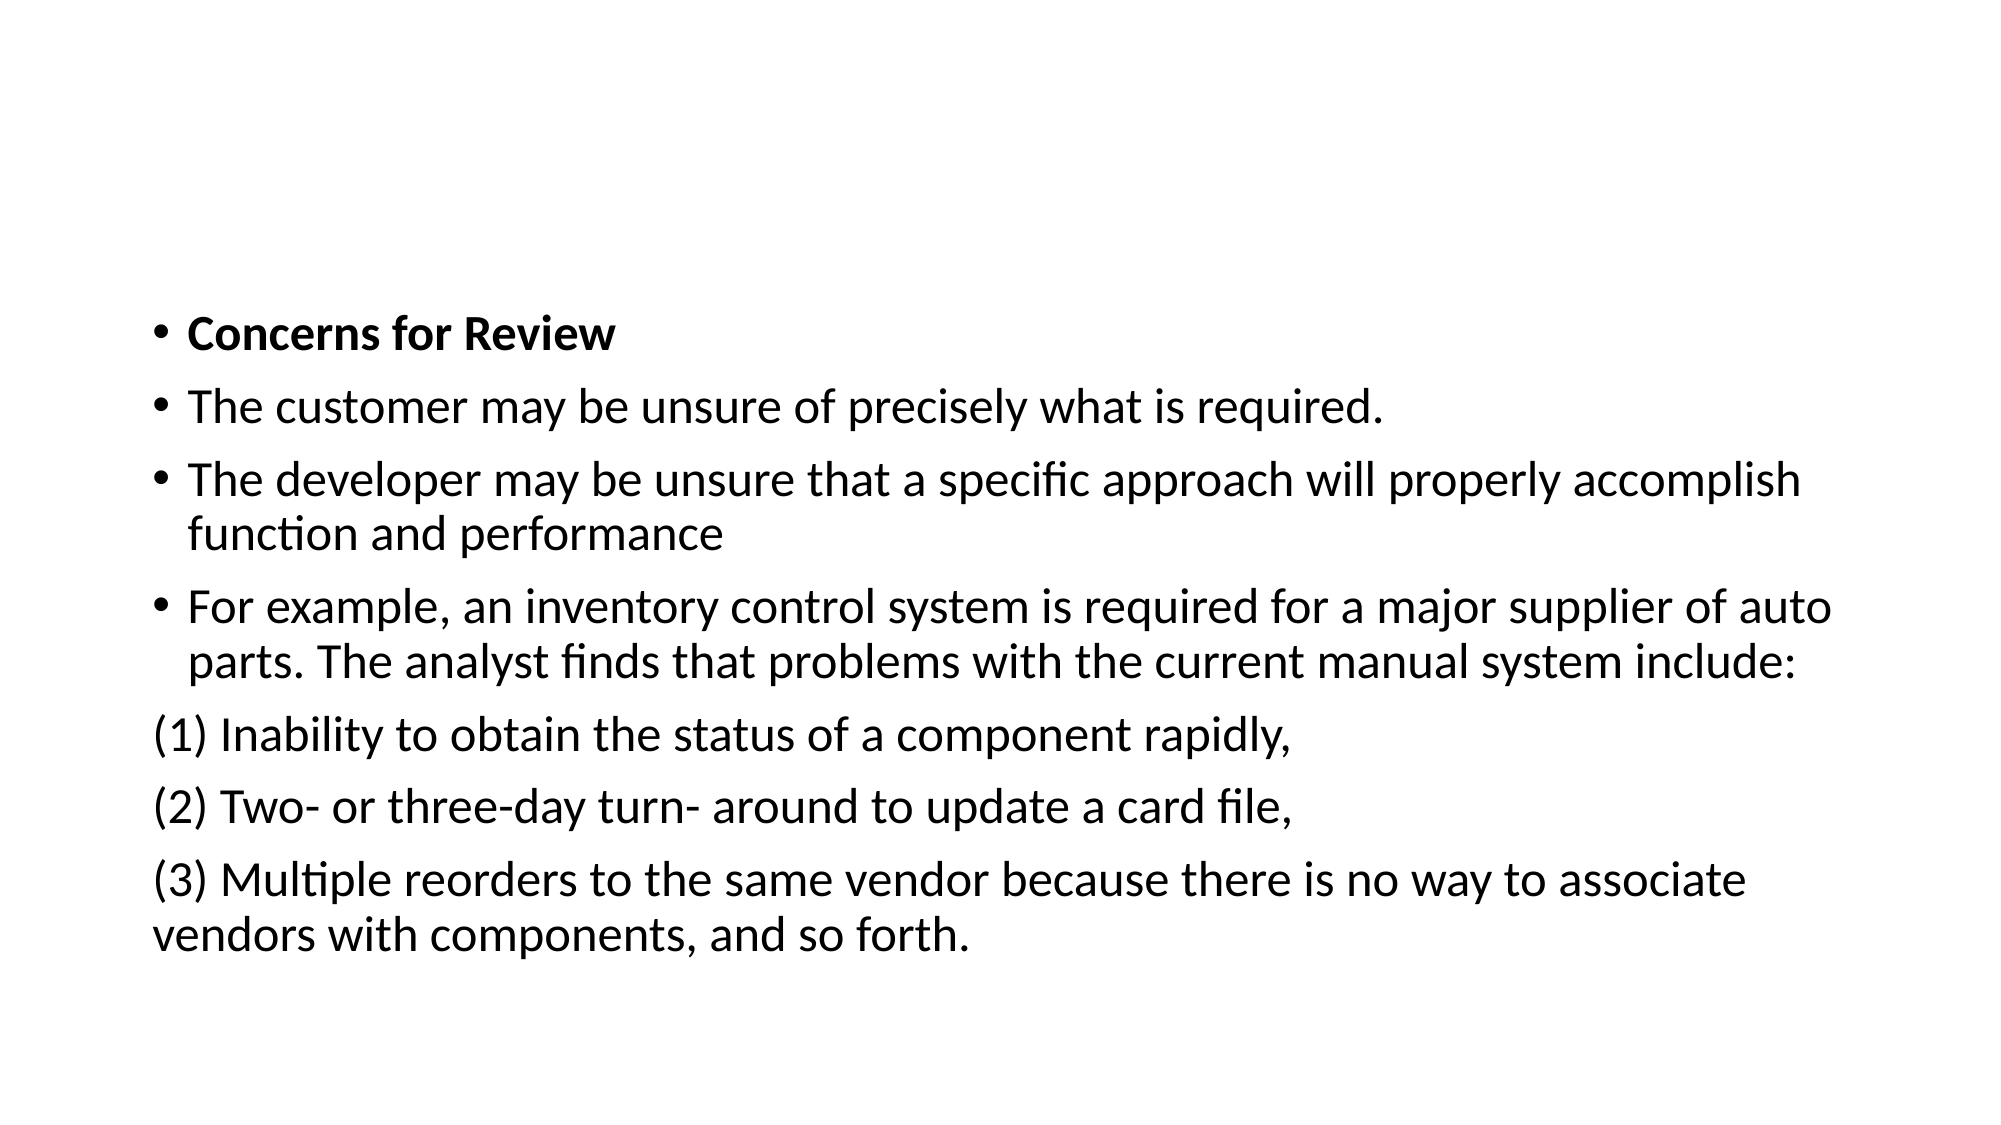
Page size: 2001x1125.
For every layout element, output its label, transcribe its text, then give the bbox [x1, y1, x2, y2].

list Concerns for Review The customer may be unsure of precisely what is required. The developer may be unsure that a specific approach will properly accomplish function and performance For example, an inventory control system is required for a major supplier of auto parts. The analyst finds that problems with the current manual system include: (1) Inability to obtain the status of a component rapidly, (2) Two- or three-day turn- around to update a card file, (3) Multiple reorders to the same vendor because there is no way to associate vendors with components, and so forth. [137, 299, 1863, 1014]
